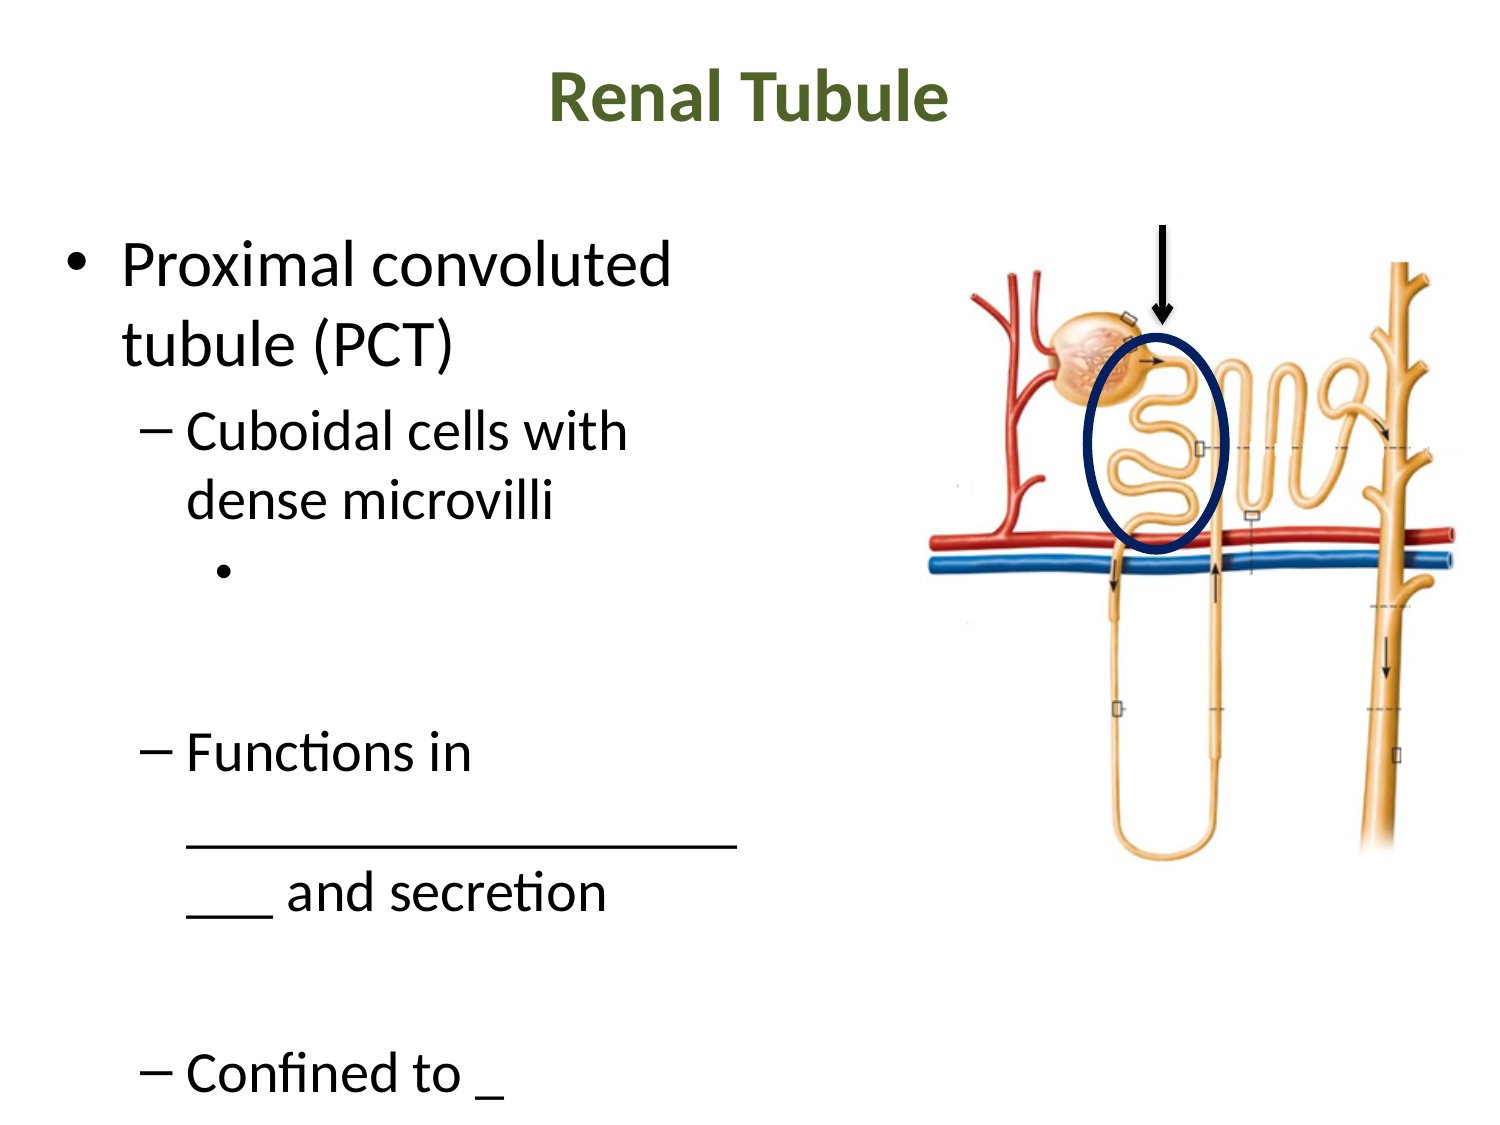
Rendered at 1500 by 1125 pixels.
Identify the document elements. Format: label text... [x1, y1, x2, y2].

picture [923, 242, 1500, 883]
list Proximal convoluted tubule (PCT) Cuboidal cells with dense microvilli Functions in ______________________ and secretion Confined to _ [50, 212, 763, 1050]
footer [14, 1074, 900, 1105]
title Renal Tubule [75, 45, 1425, 138]
